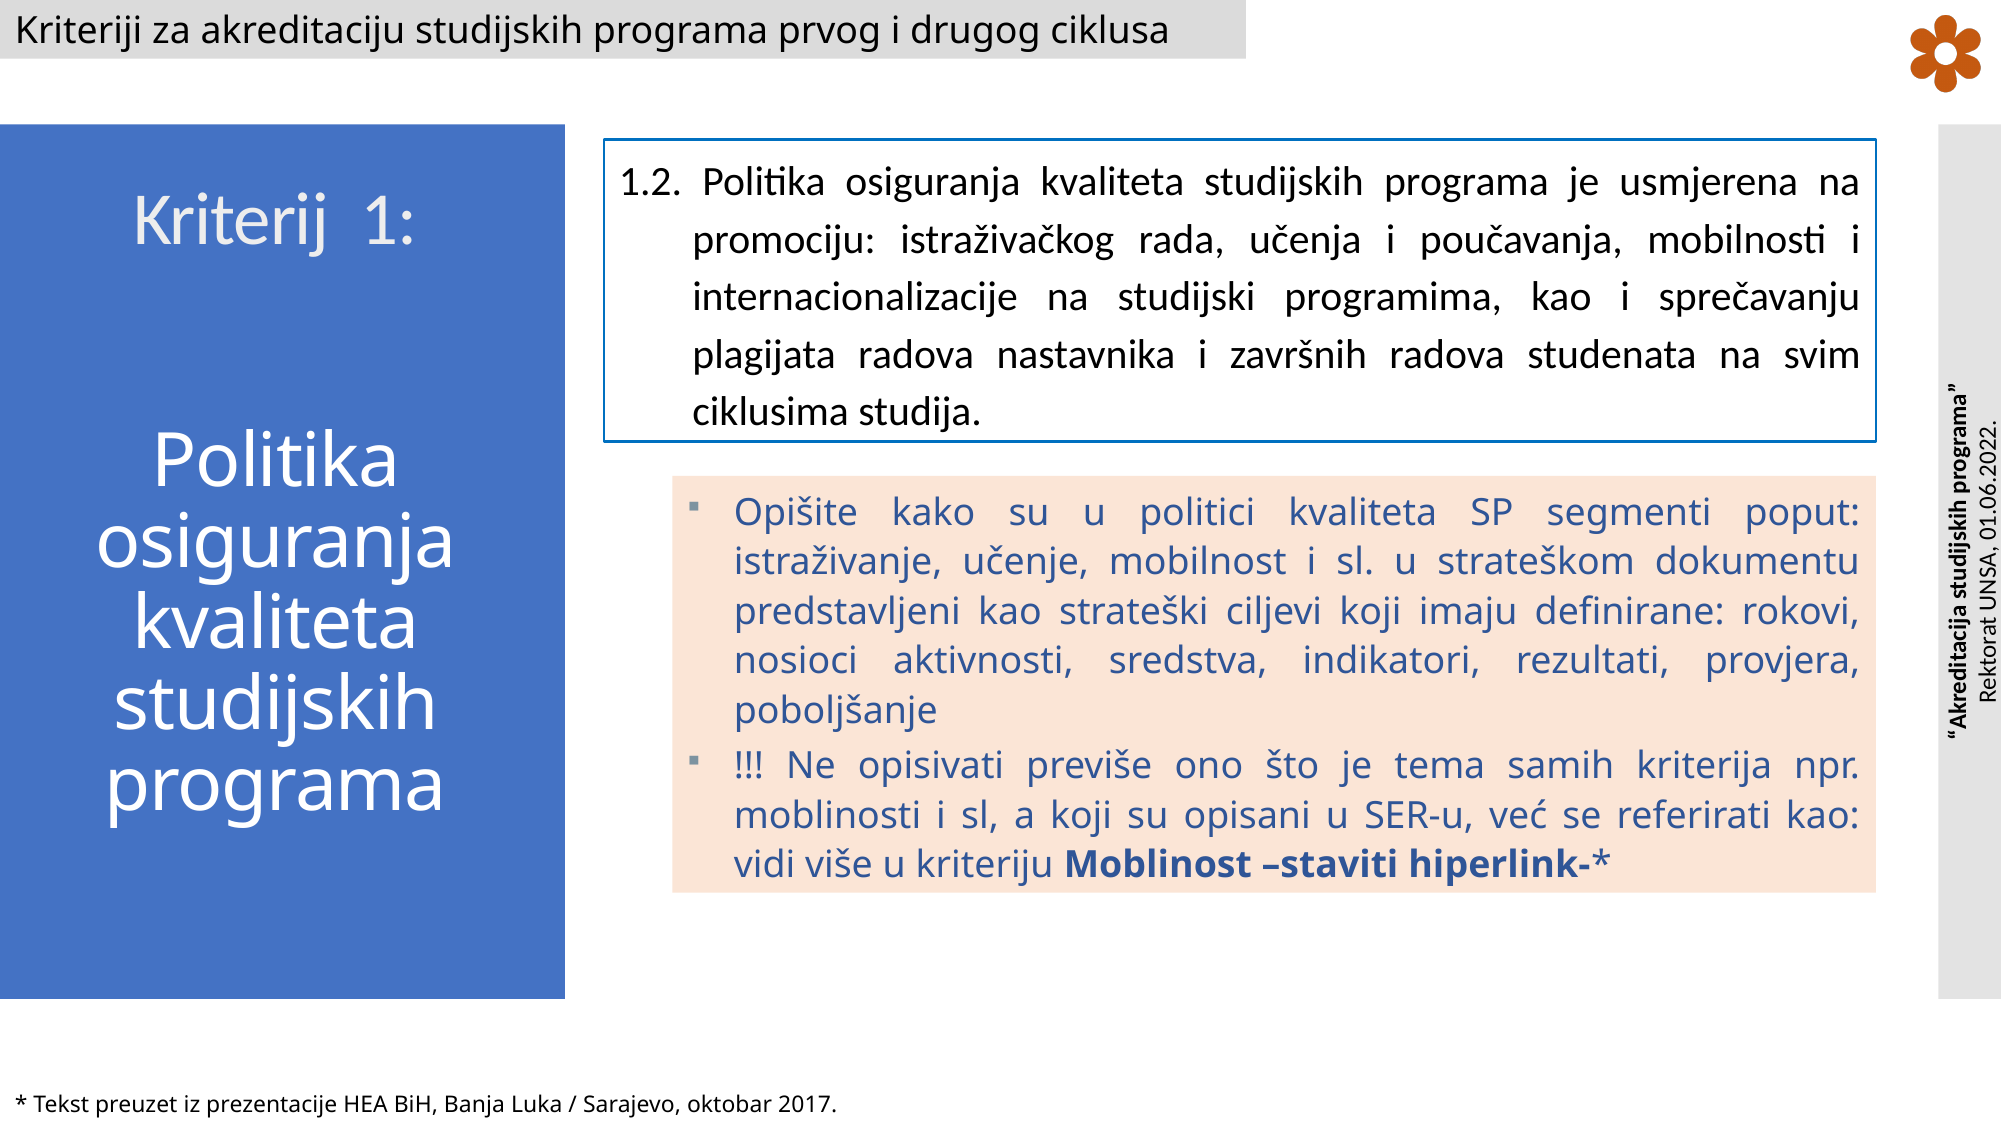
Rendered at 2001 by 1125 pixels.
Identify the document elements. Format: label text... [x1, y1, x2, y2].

title Kriterij 1: Politika osiguranja kvaliteta studijskih programa [33, 171, 518, 927]
text_box 1.2. Politika osiguranja kvaliteta studijskih programa je usmjerena na promociju: istraživačkog rada, učenja i poučavanja, mobilnosti i internacionalizacije na studijski programima, kao i sprečavanju plagijata radova nastavnika i završnih radova studenata na svim ciklusima studija. [604, 139, 1876, 442]
picture [1889, 0, 2000, 109]
text_box Opišite kako su u politici kvaliteta SP segmenti poput: istraživanje, učenje, mobilnost i sl. u strateškom dokumentu predstavljeni kao strateški ciljevi koji imaju definirane: rokovi, nosioci aktivnosti, sredstva, indikatori, rezultati, provjera, poboljšanje !!! Ne opisivati previše ono što je tema samih kriterija npr. moblinosti i sl, a koji su opisani u SER-u, već se referirati kao: vidi više u kriteriju Moblinost –staviti hiperlink-* [672, 475, 1876, 893]
text_box “Akreditacija studijskih programa” Rektorat UNSA, 01.06.2022. [1933, 258, 2000, 866]
text_box * Tekst preuzet iz prezentacije HEA BiH, Banja Luka / Sarajevo, oktobar 2017. [0, 1082, 2000, 1125]
text_box Kriteriji za akreditaciju studijskih programa prvog i drugog ciklusa [0, 0, 1246, 59]
